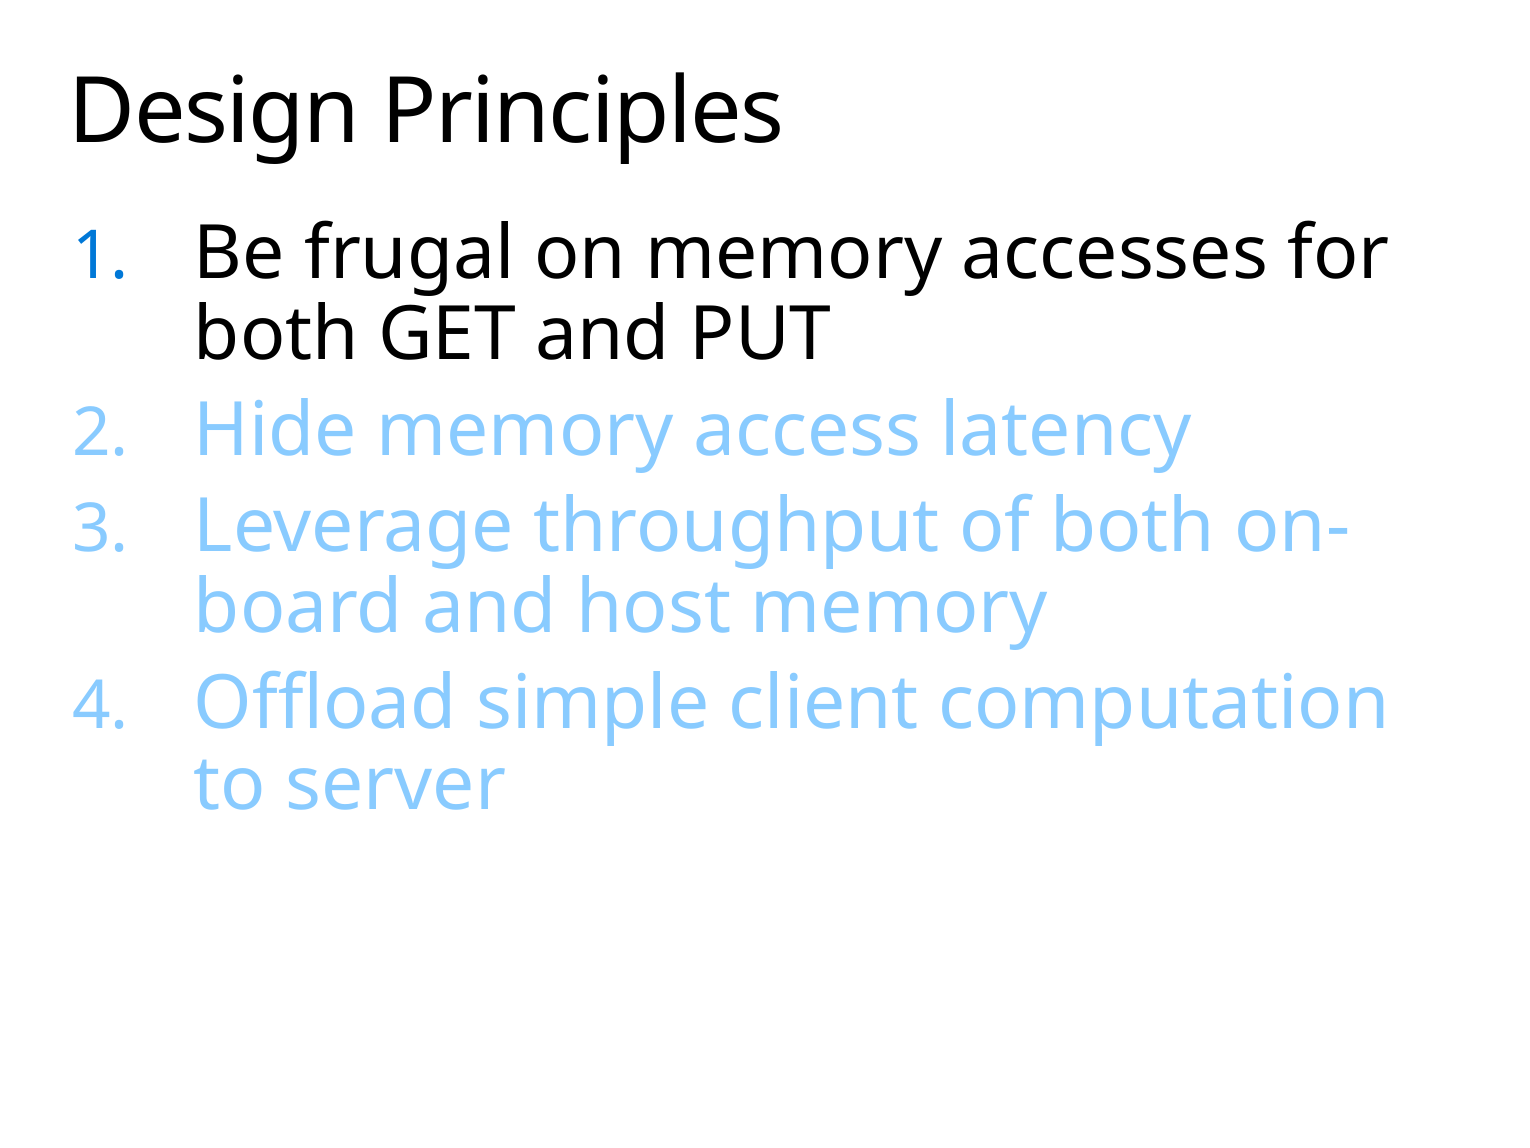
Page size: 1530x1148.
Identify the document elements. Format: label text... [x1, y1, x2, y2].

title Design Principles [45, 48, 1485, 199]
list Be frugal on memory accesses for both GET and PUT Hide memory access latency Leverage throughput of both on-board and host memory Offload simple client computation to server [45, 199, 1485, 857]
